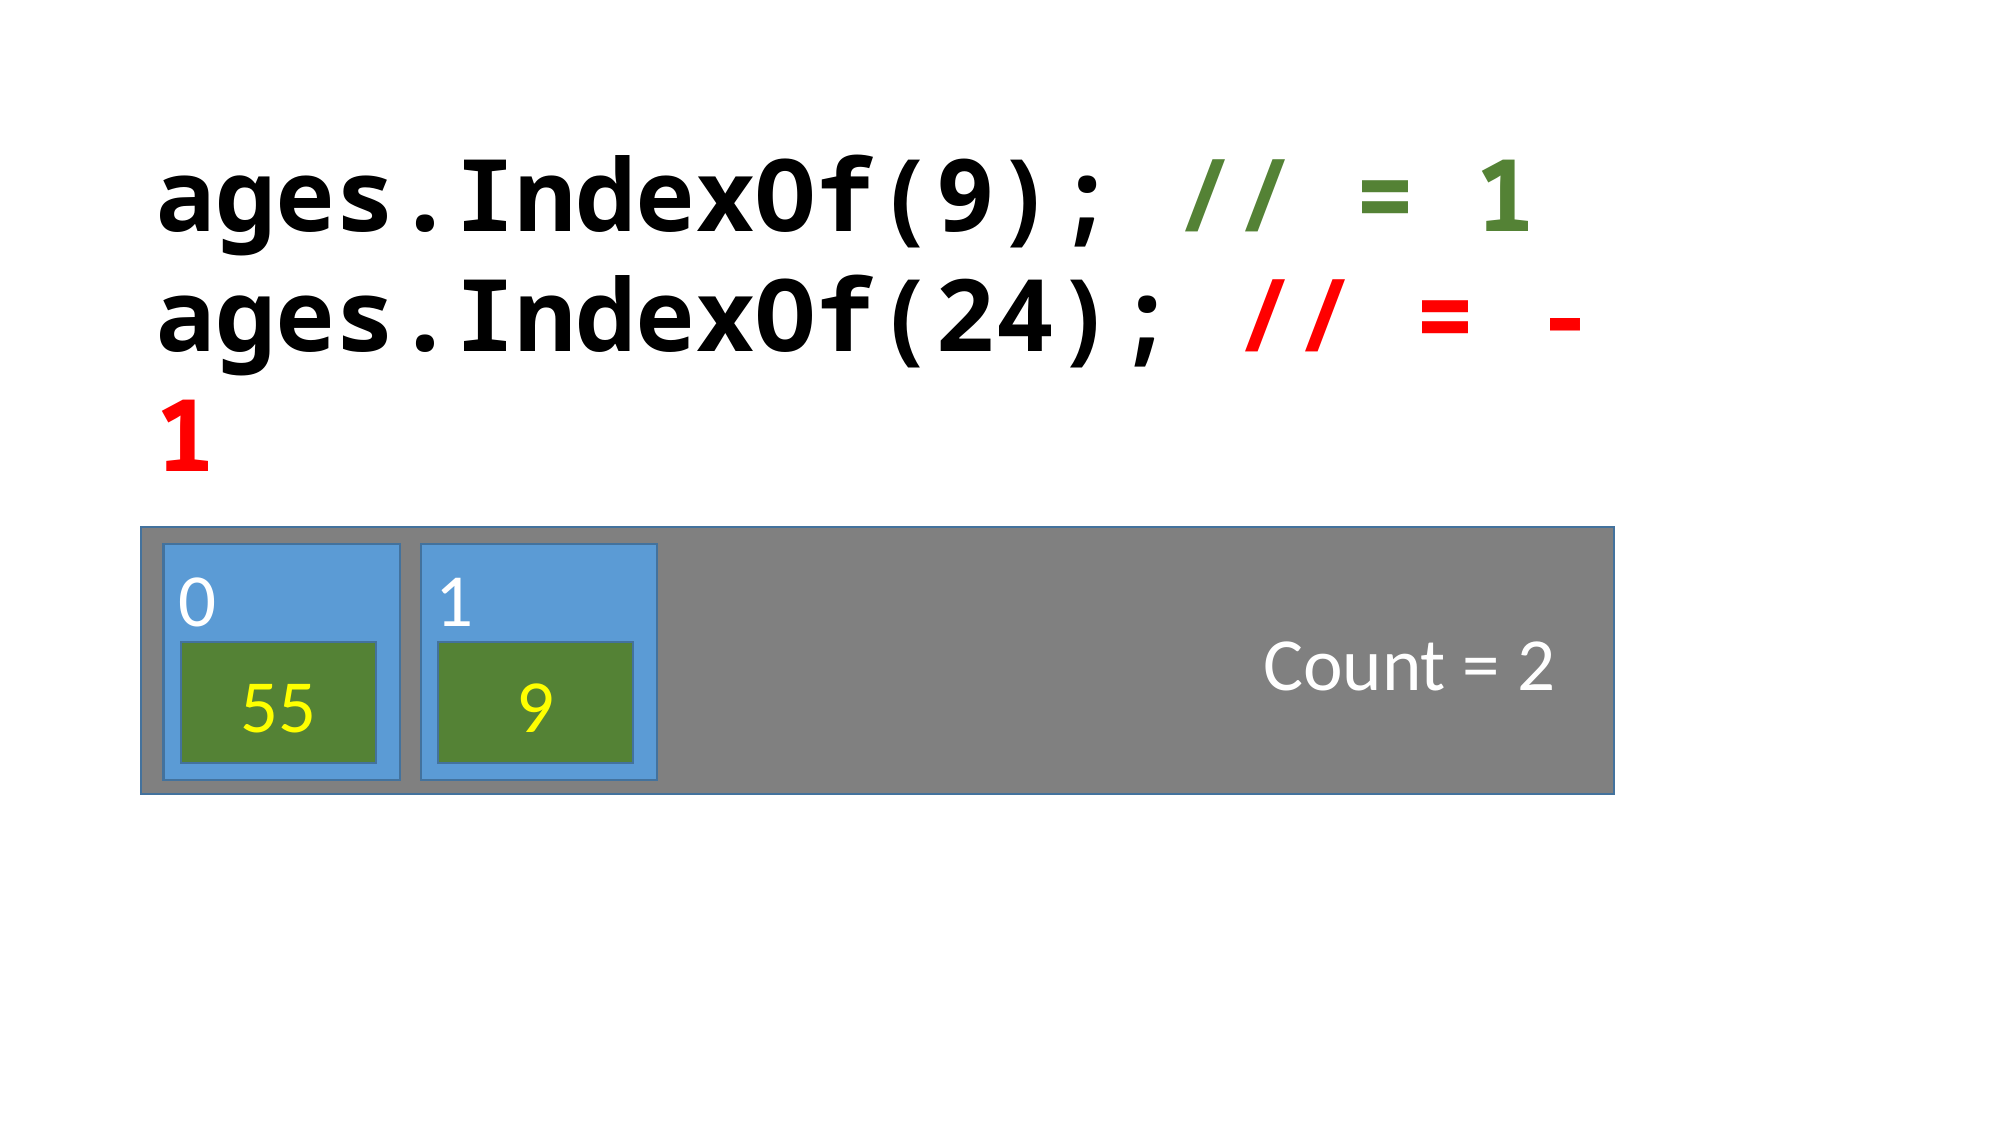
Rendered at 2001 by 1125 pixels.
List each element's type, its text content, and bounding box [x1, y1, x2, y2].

text_box 9 [437, 641, 634, 764]
text_box 1 [420, 543, 658, 781]
text_box ages.IndexOf(9); // = 1 ages.IndexOf(24); // = -1 [140, 123, 1653, 499]
text_box 0 [162, 543, 401, 781]
text_box Count = 2 [140, 526, 1615, 795]
text_box 55 [180, 641, 377, 764]
